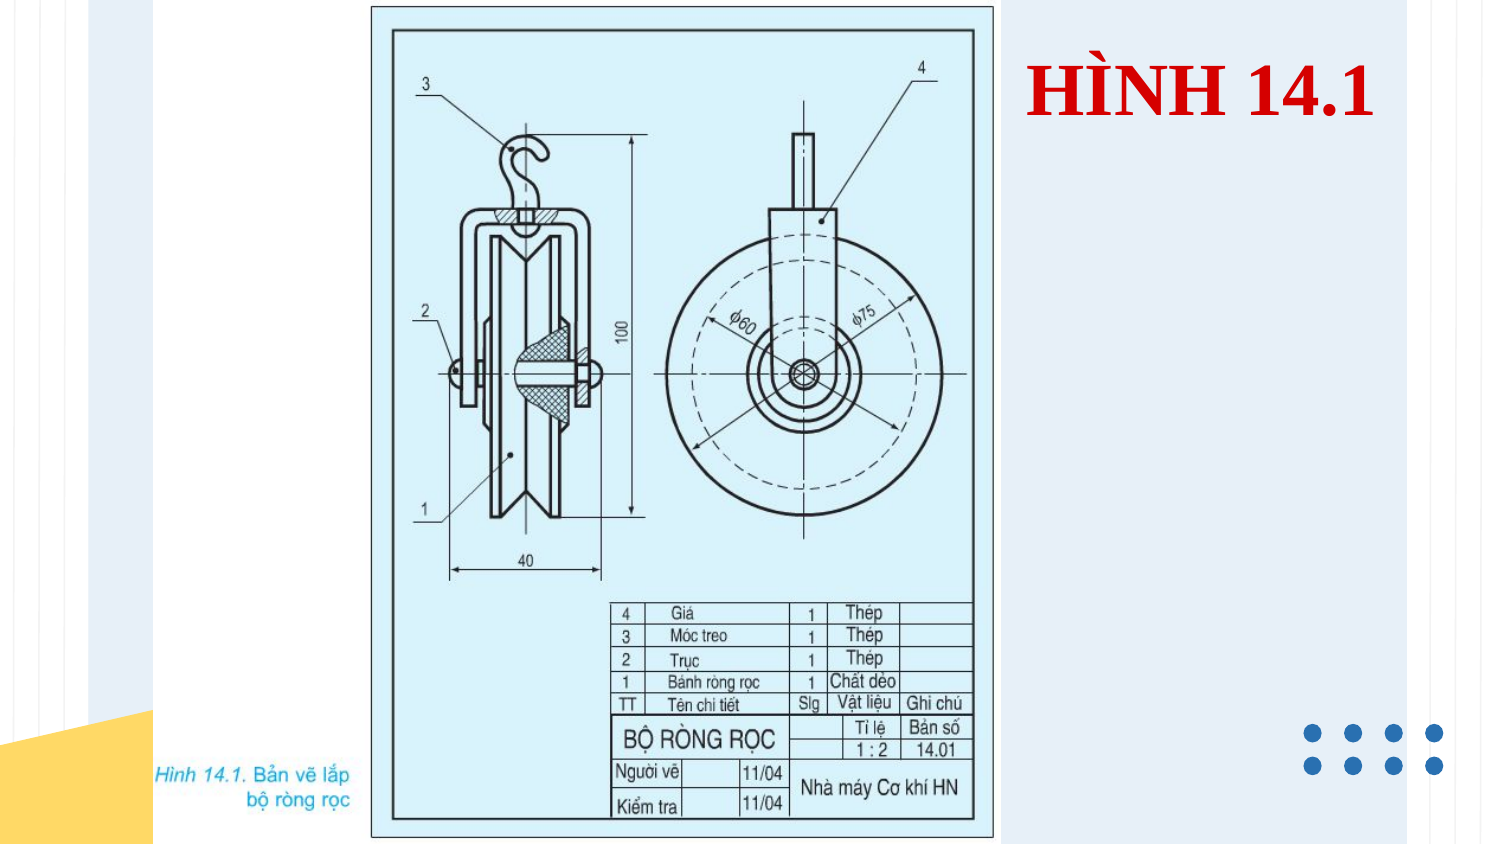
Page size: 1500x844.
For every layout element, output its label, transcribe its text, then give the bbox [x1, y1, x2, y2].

picture [153, 0, 1002, 844]
title HÌNH 14.1 [1007, 25, 1392, 115]
